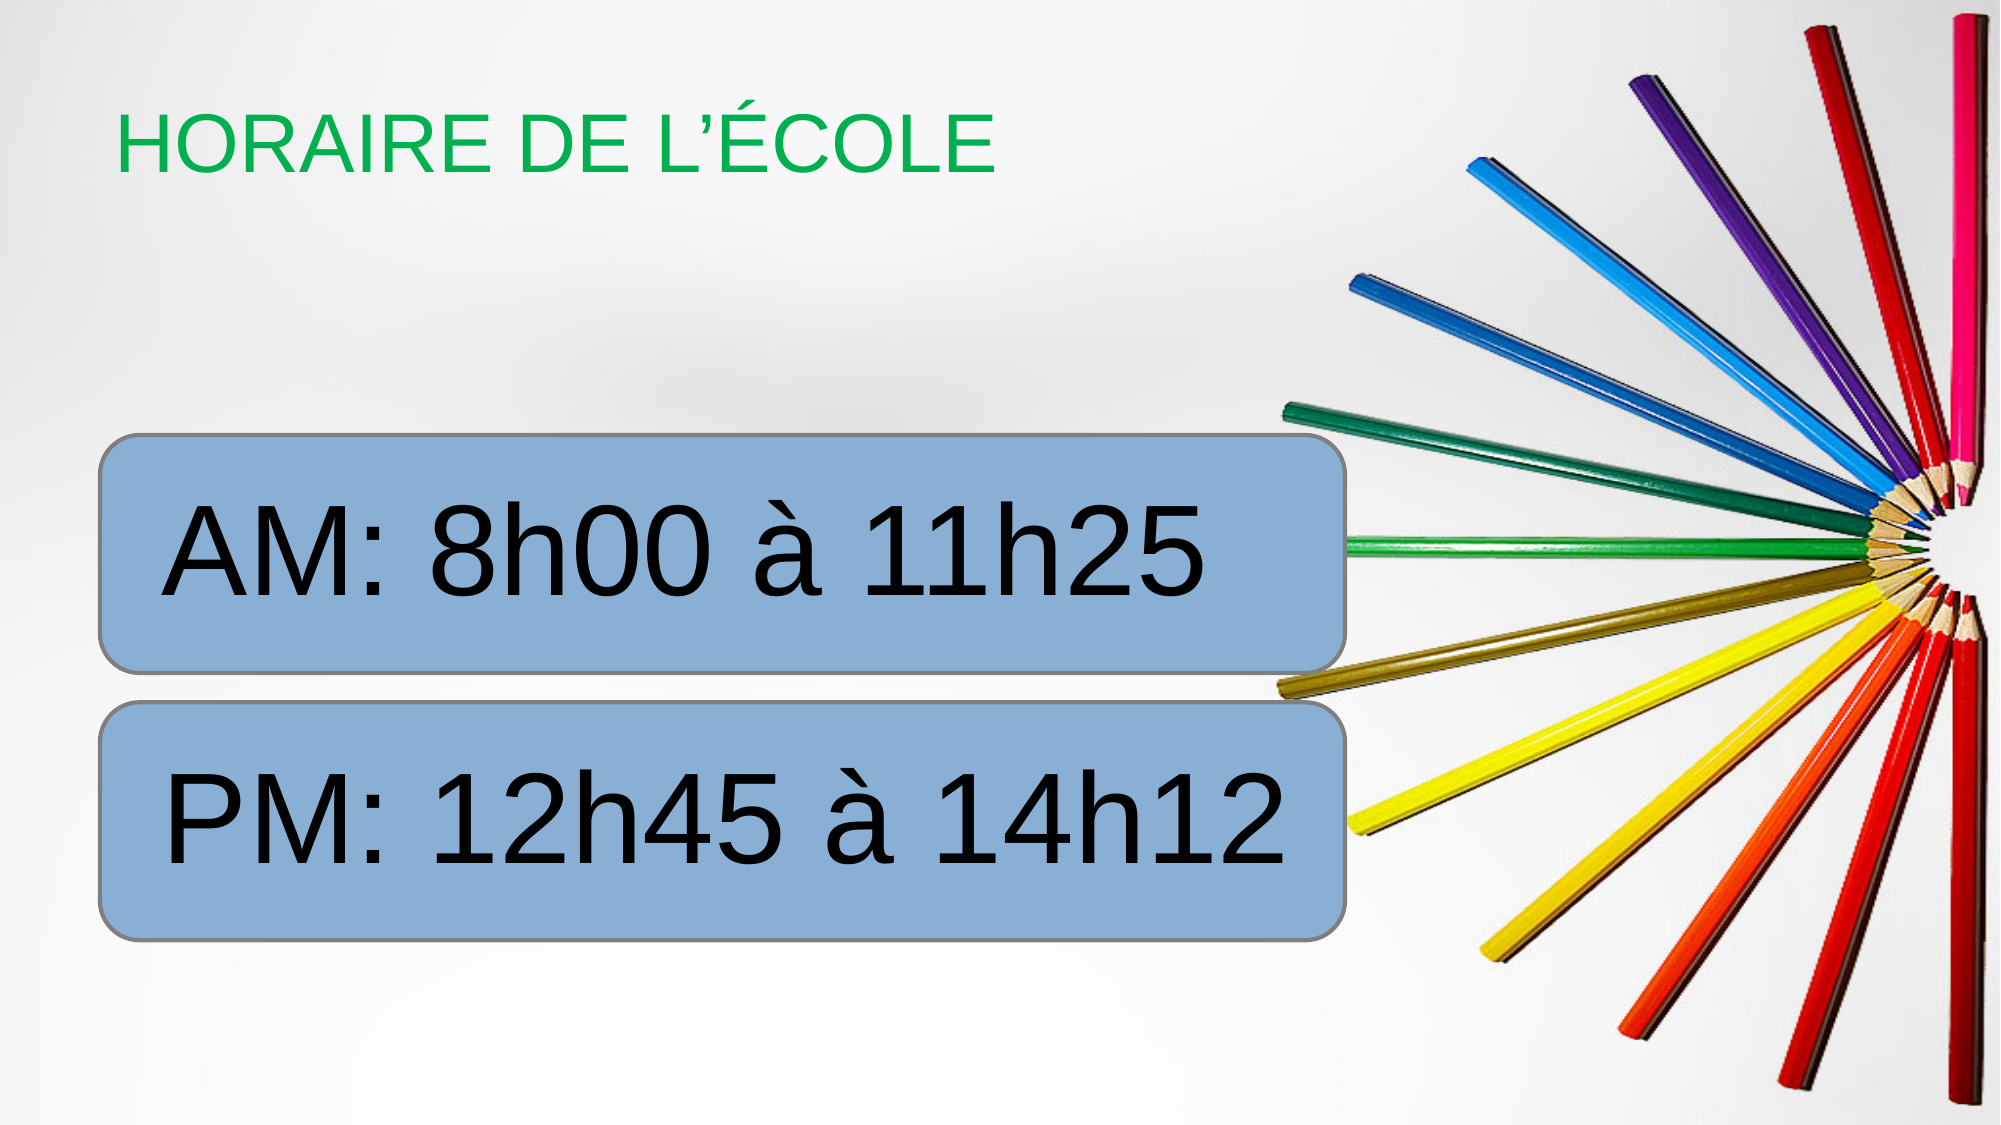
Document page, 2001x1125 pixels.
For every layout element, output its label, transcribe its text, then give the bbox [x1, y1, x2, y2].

title HORAIRE DE L’ÉCOLE [99, 45, 1900, 233]
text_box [99, 429, 1346, 946]
picture [0, 0, 2000, 1125]
